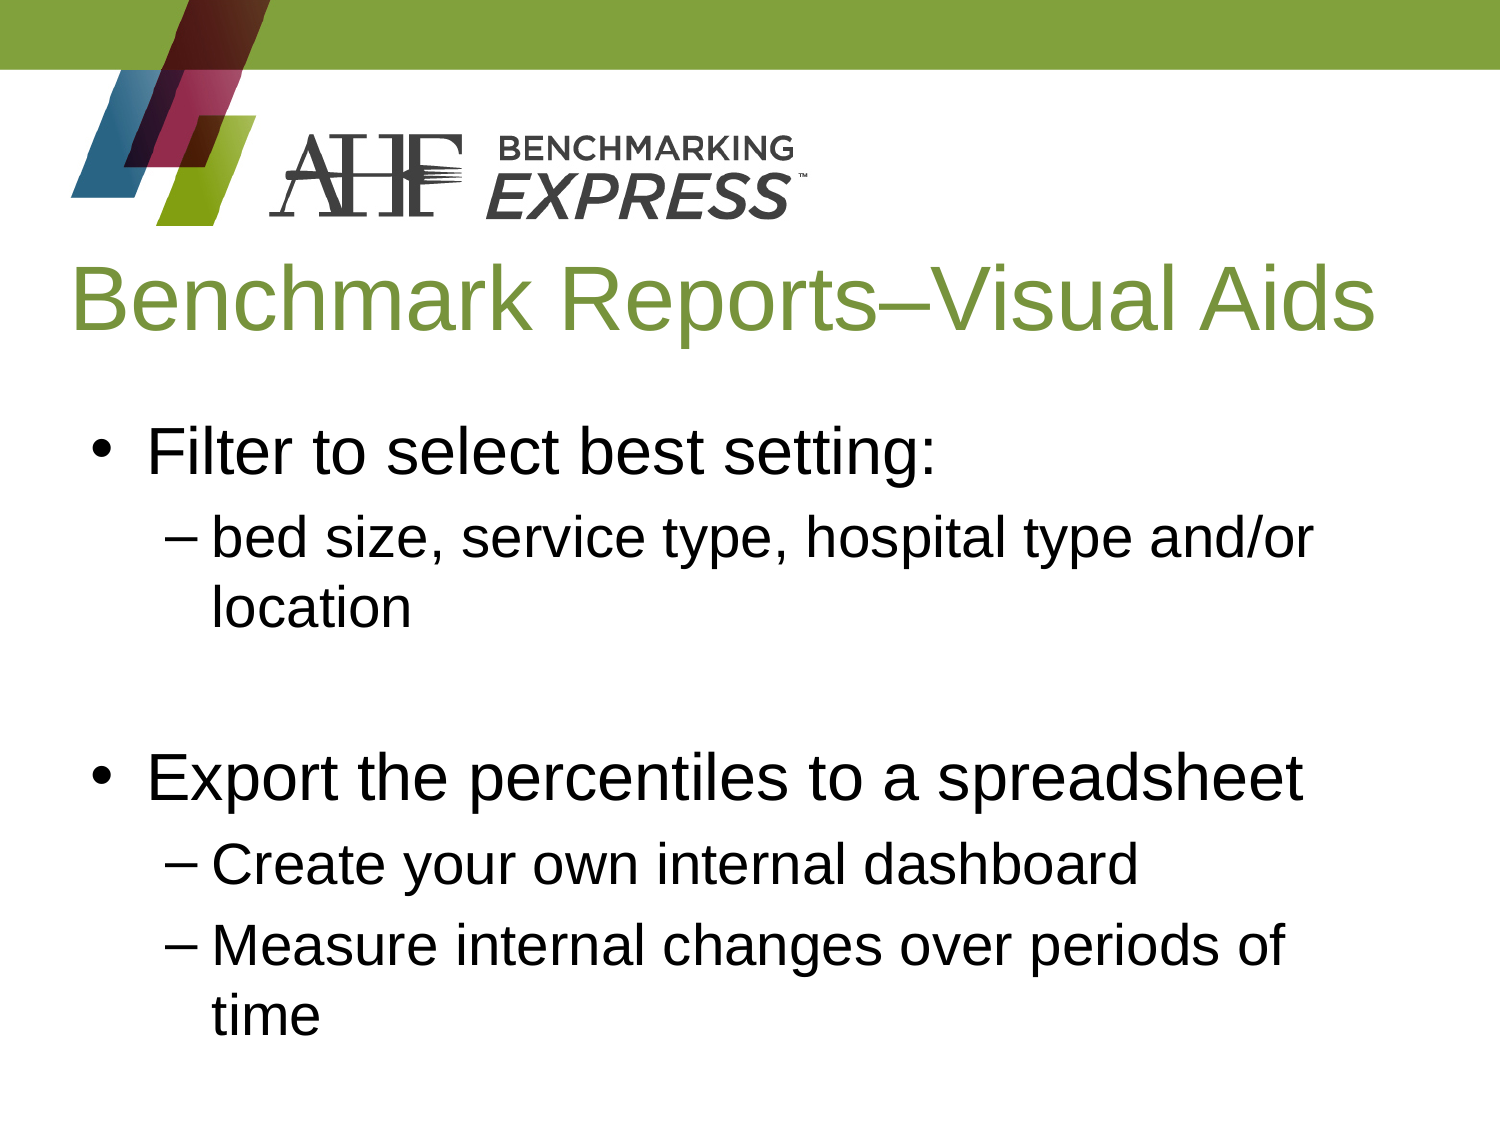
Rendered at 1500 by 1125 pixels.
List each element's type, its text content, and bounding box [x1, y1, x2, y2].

list Filter to select best setting: bed size, service type, hospital type and/or location Export the percentiles to a spreadsheet Create your own internal dashboard Measure internal changes over periods of time [75, 399, 1425, 1125]
picture [0, 0, 1500, 1125]
title Benchmark Reports–Visual Aids [50, 200, 1425, 388]
